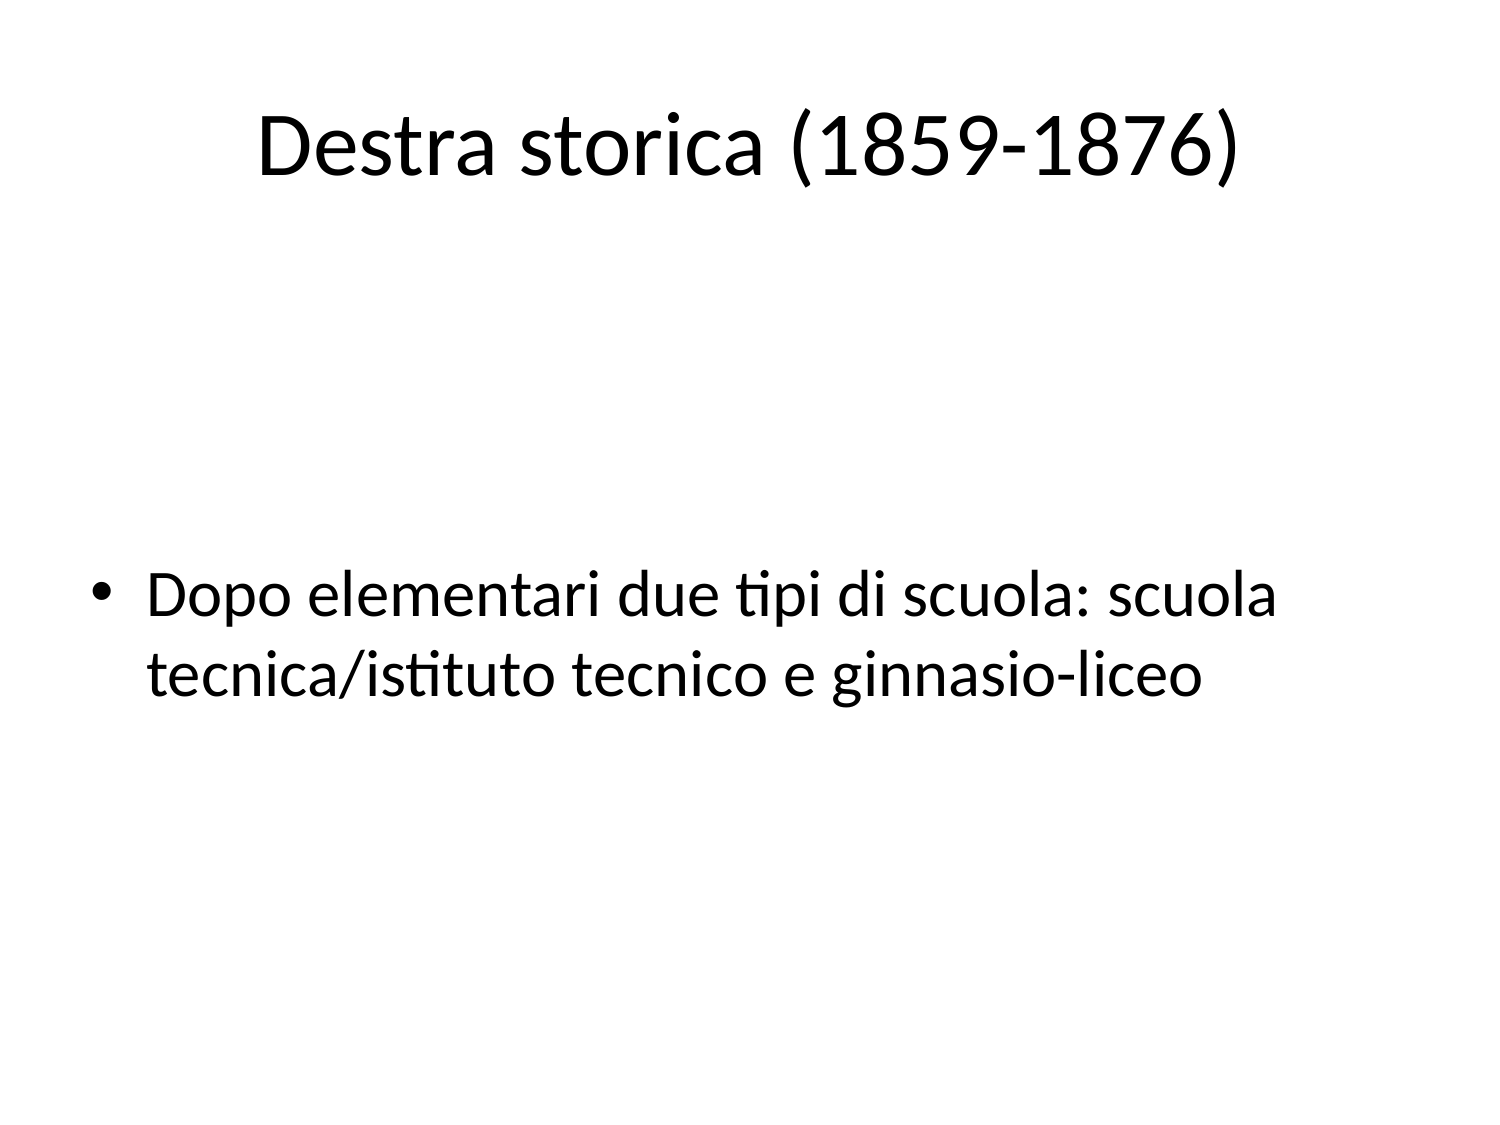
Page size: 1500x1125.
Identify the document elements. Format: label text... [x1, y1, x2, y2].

list Dopo elementari due tipi di scuola: scuola tecnica/istituto tecnico e ginnasio-liceo [75, 262, 1425, 1005]
title Destra storica (1859-1876) [75, 45, 1425, 233]
